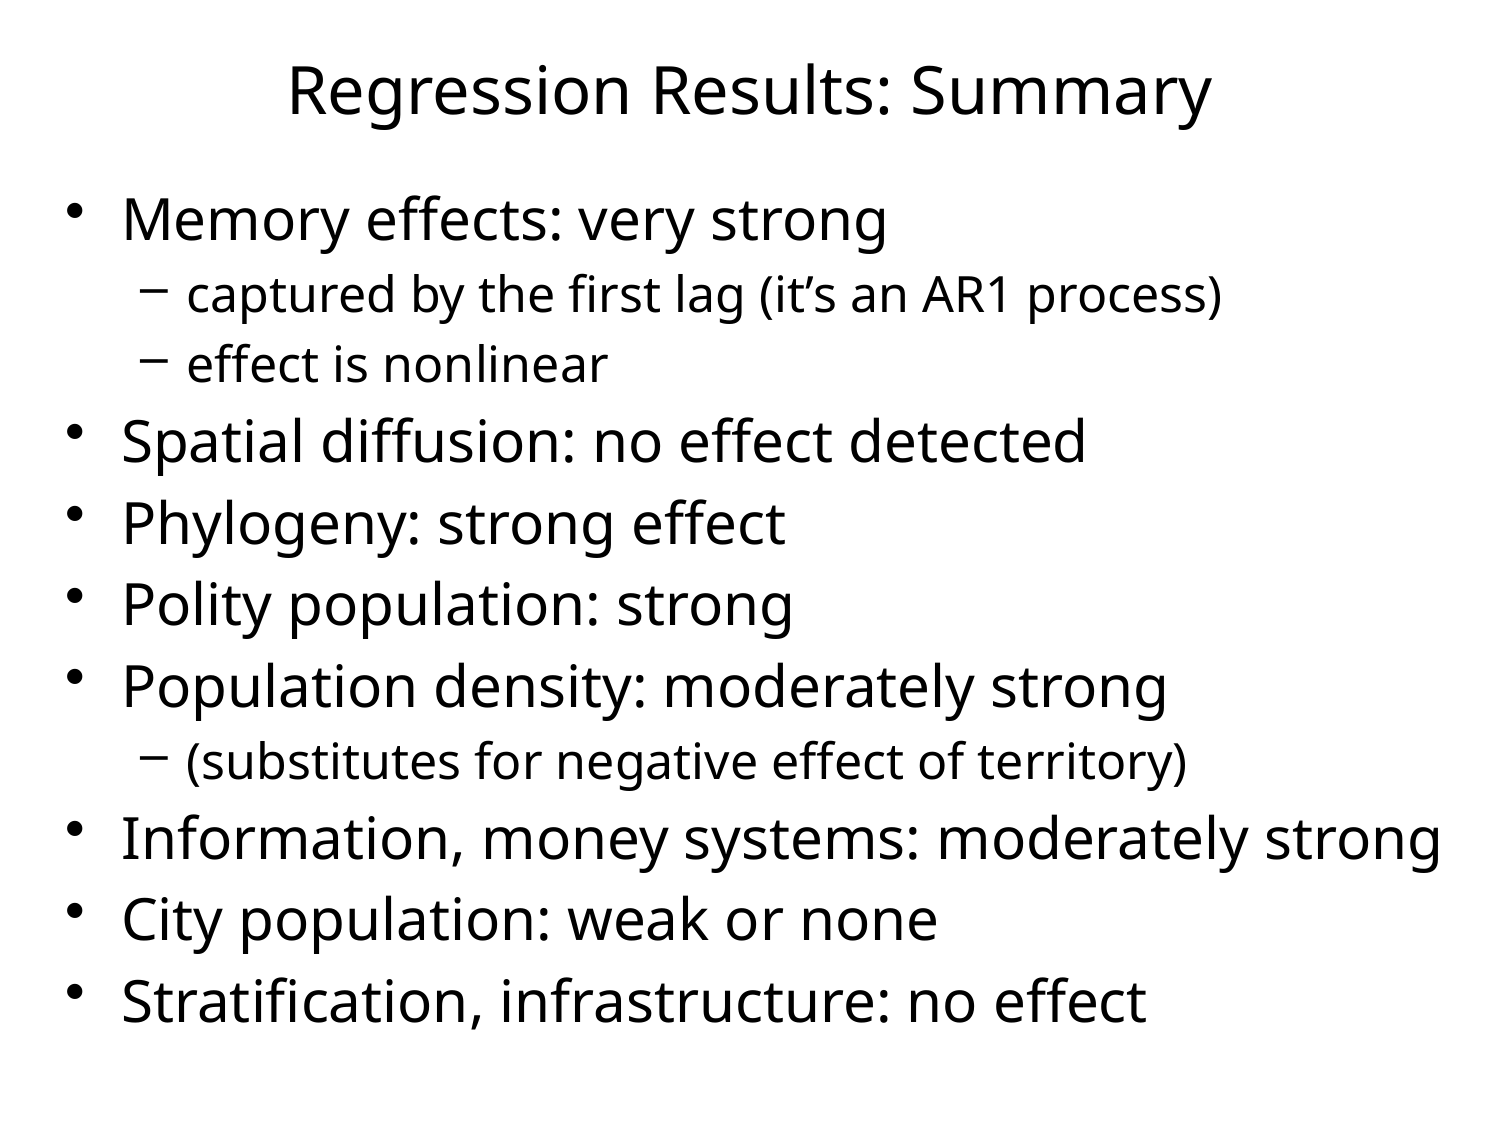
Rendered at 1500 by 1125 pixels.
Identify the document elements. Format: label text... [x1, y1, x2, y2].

list Memory effects: very strong captured by the first lag (it’s an AR1 process) effect is nonlinear Spatial diffusion: no effect detected Phylogeny: strong effect Polity population: strong Population density: moderately strong (substitutes for negative effect of territory) Information, money systems: moderately strong City population: weak or none Stratification, infrastructure: no effect [49, 174, 1463, 1076]
title Regression Results: Summary [37, 37, 1463, 138]
